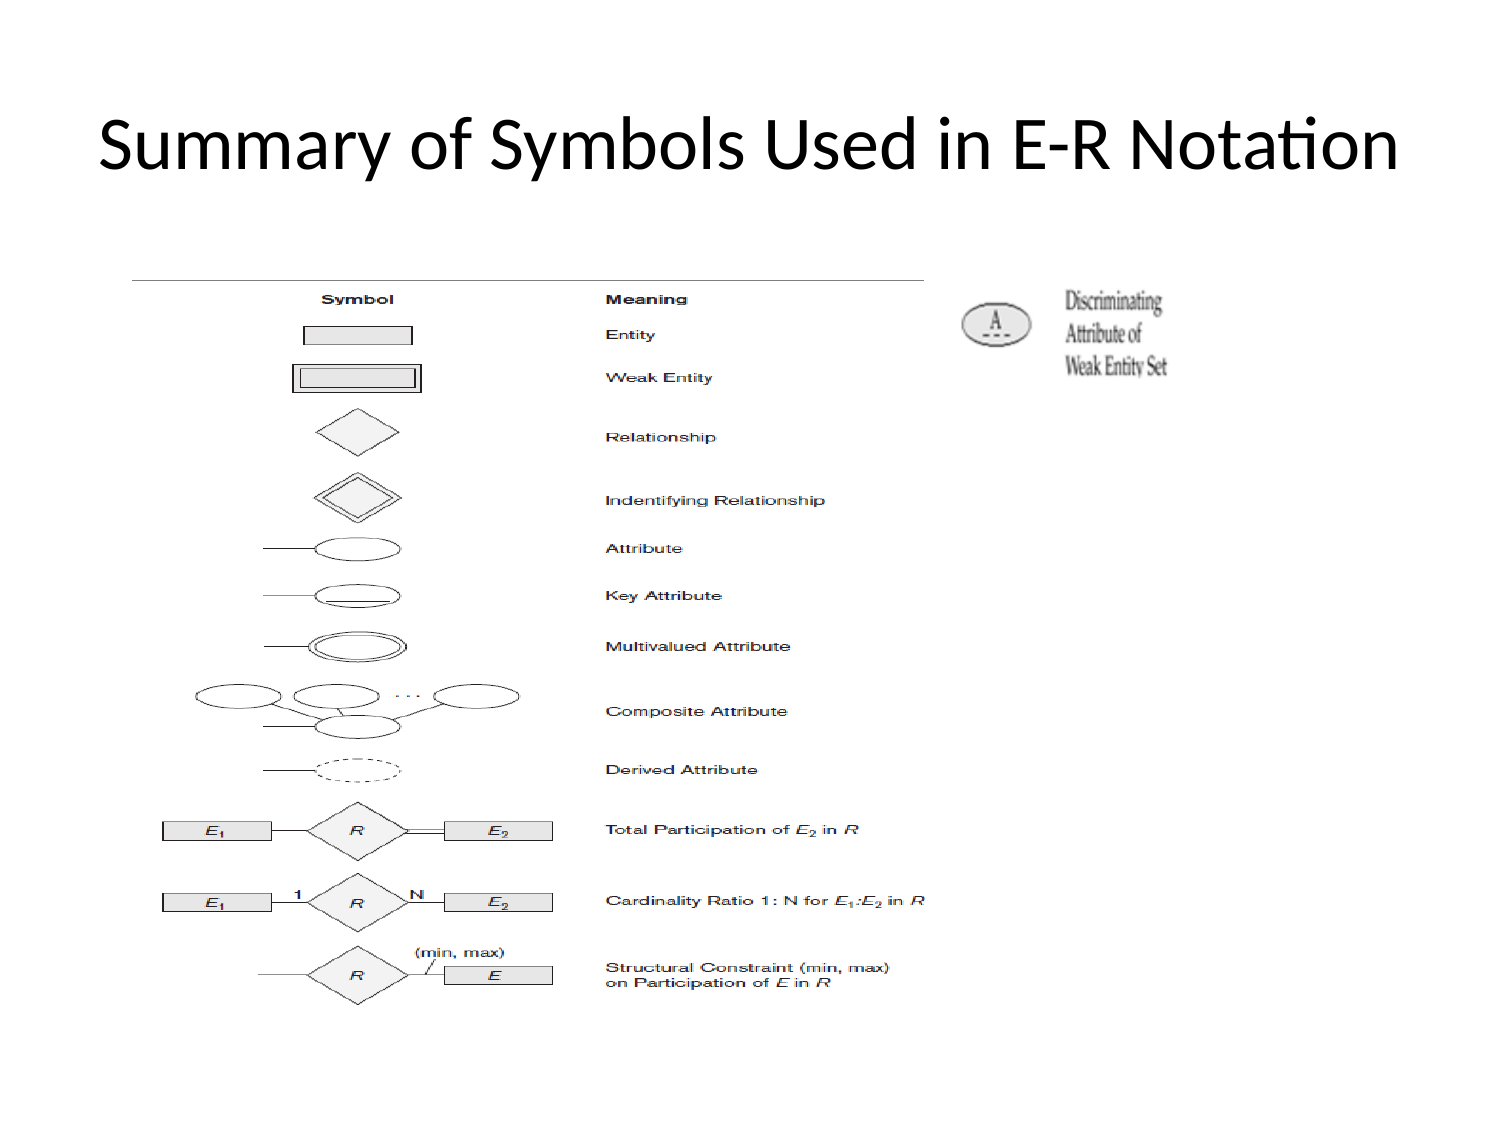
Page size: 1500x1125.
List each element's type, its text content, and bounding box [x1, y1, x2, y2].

title Summary of Symbols Used in E-R Notation [75, 45, 1425, 233]
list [112, 272, 1238, 1015]
picture [924, 272, 1188, 400]
